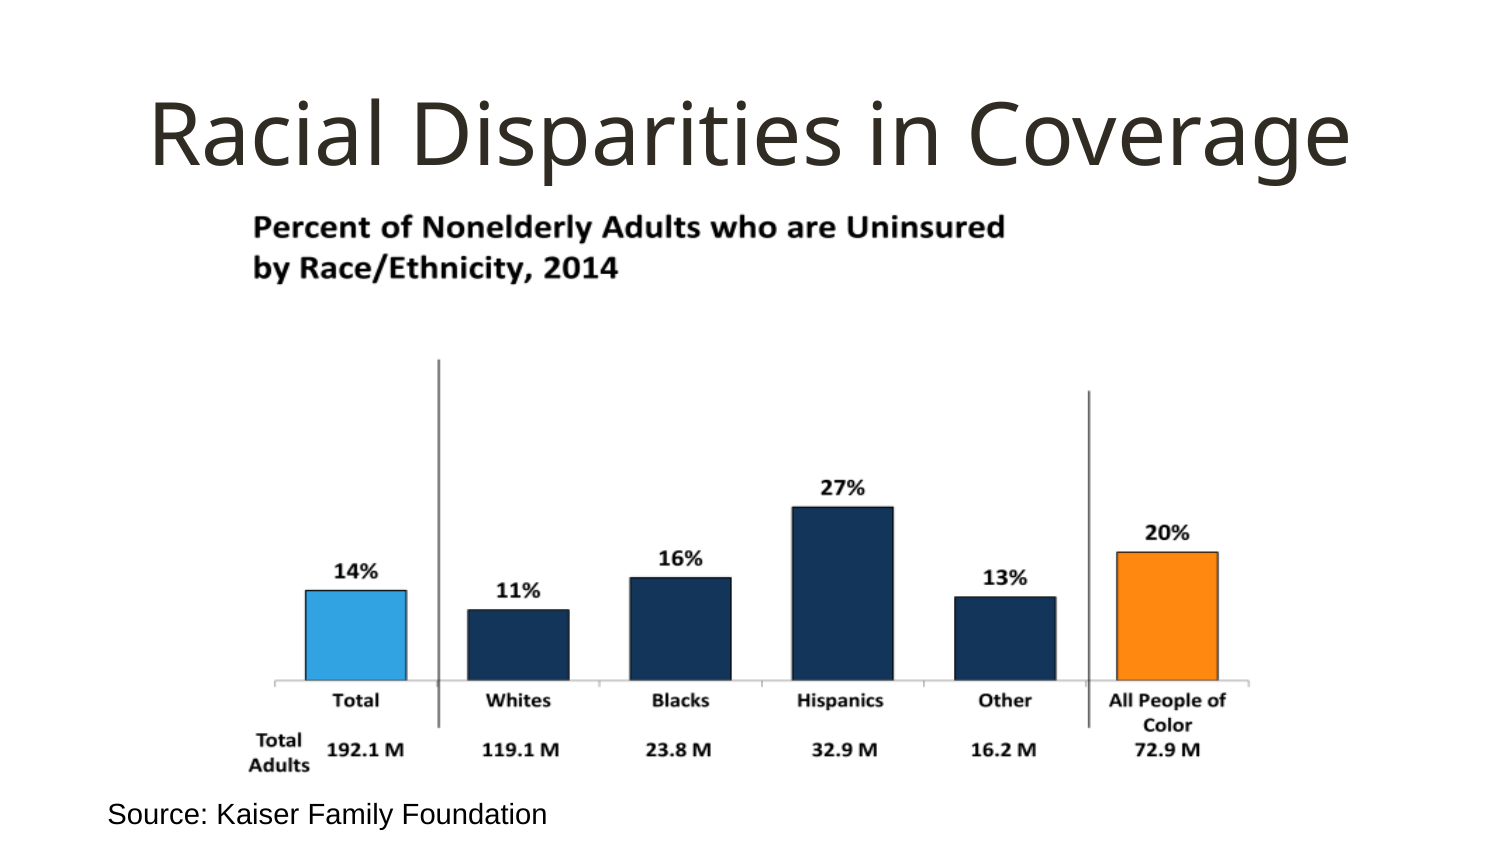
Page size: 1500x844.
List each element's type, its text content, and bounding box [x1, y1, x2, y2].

picture [232, 206, 1268, 791]
title Racial Disparities in Coverage [81, 11, 1419, 191]
text_box Source: Kaiser Family Foundation [92, 780, 1386, 841]
